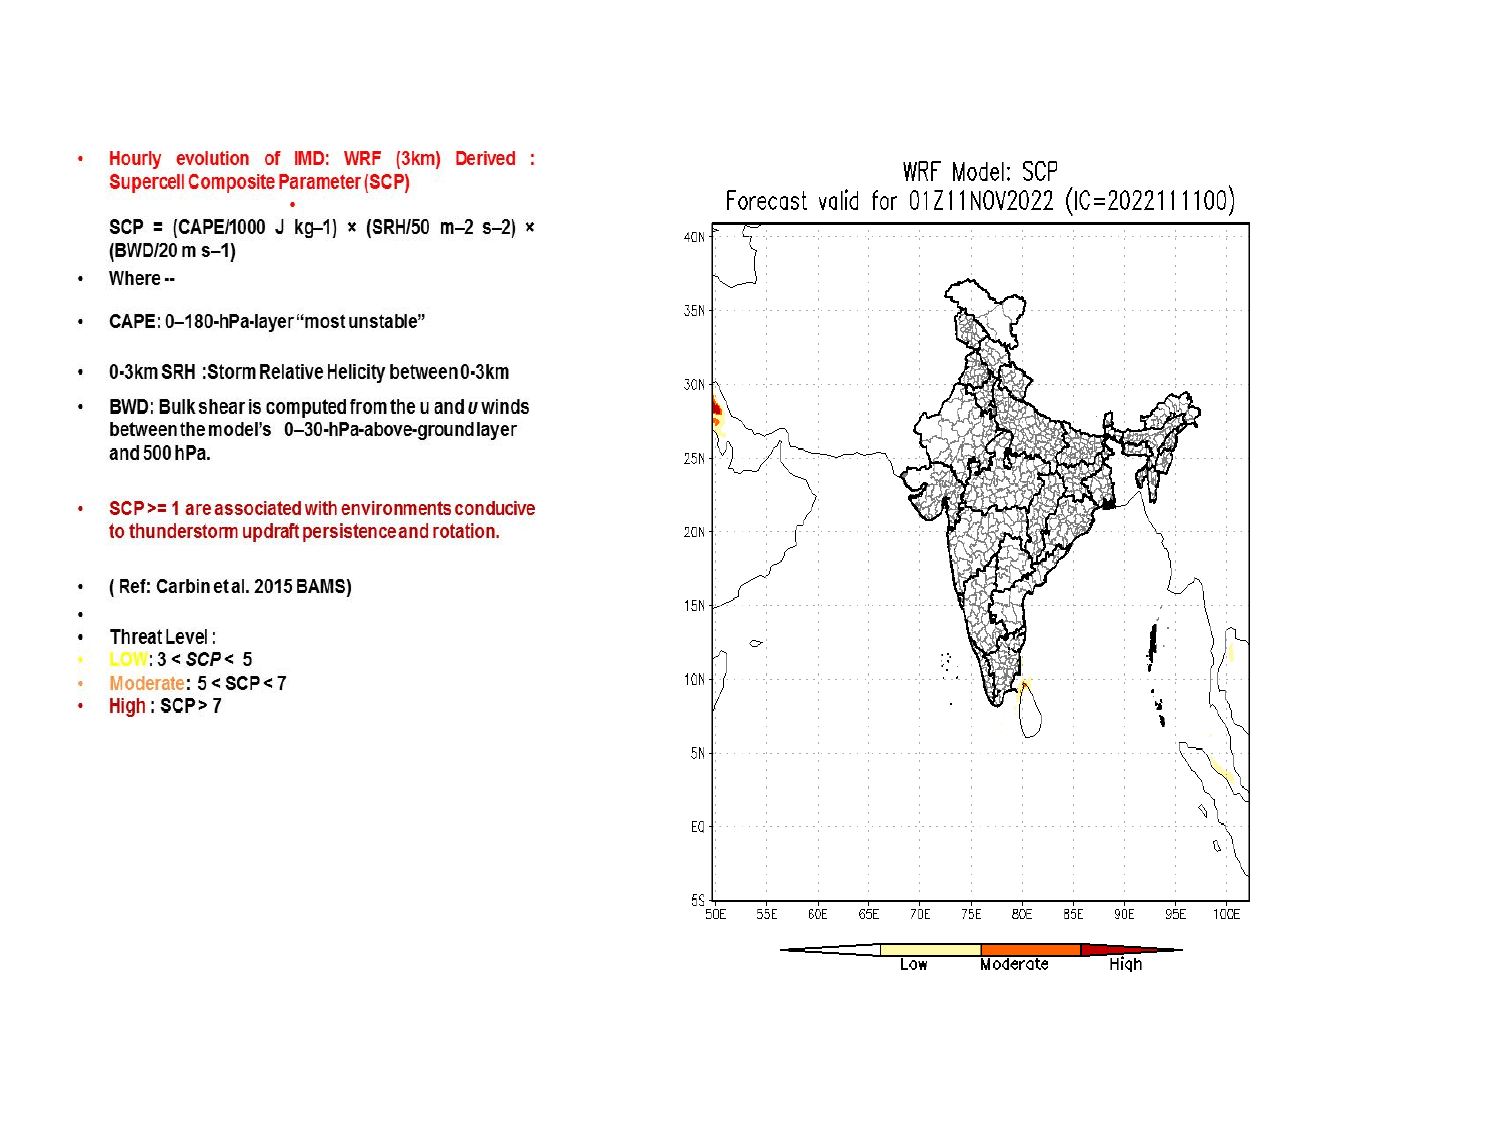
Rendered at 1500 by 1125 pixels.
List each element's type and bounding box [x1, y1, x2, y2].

picture [74, 149, 1426, 976]
